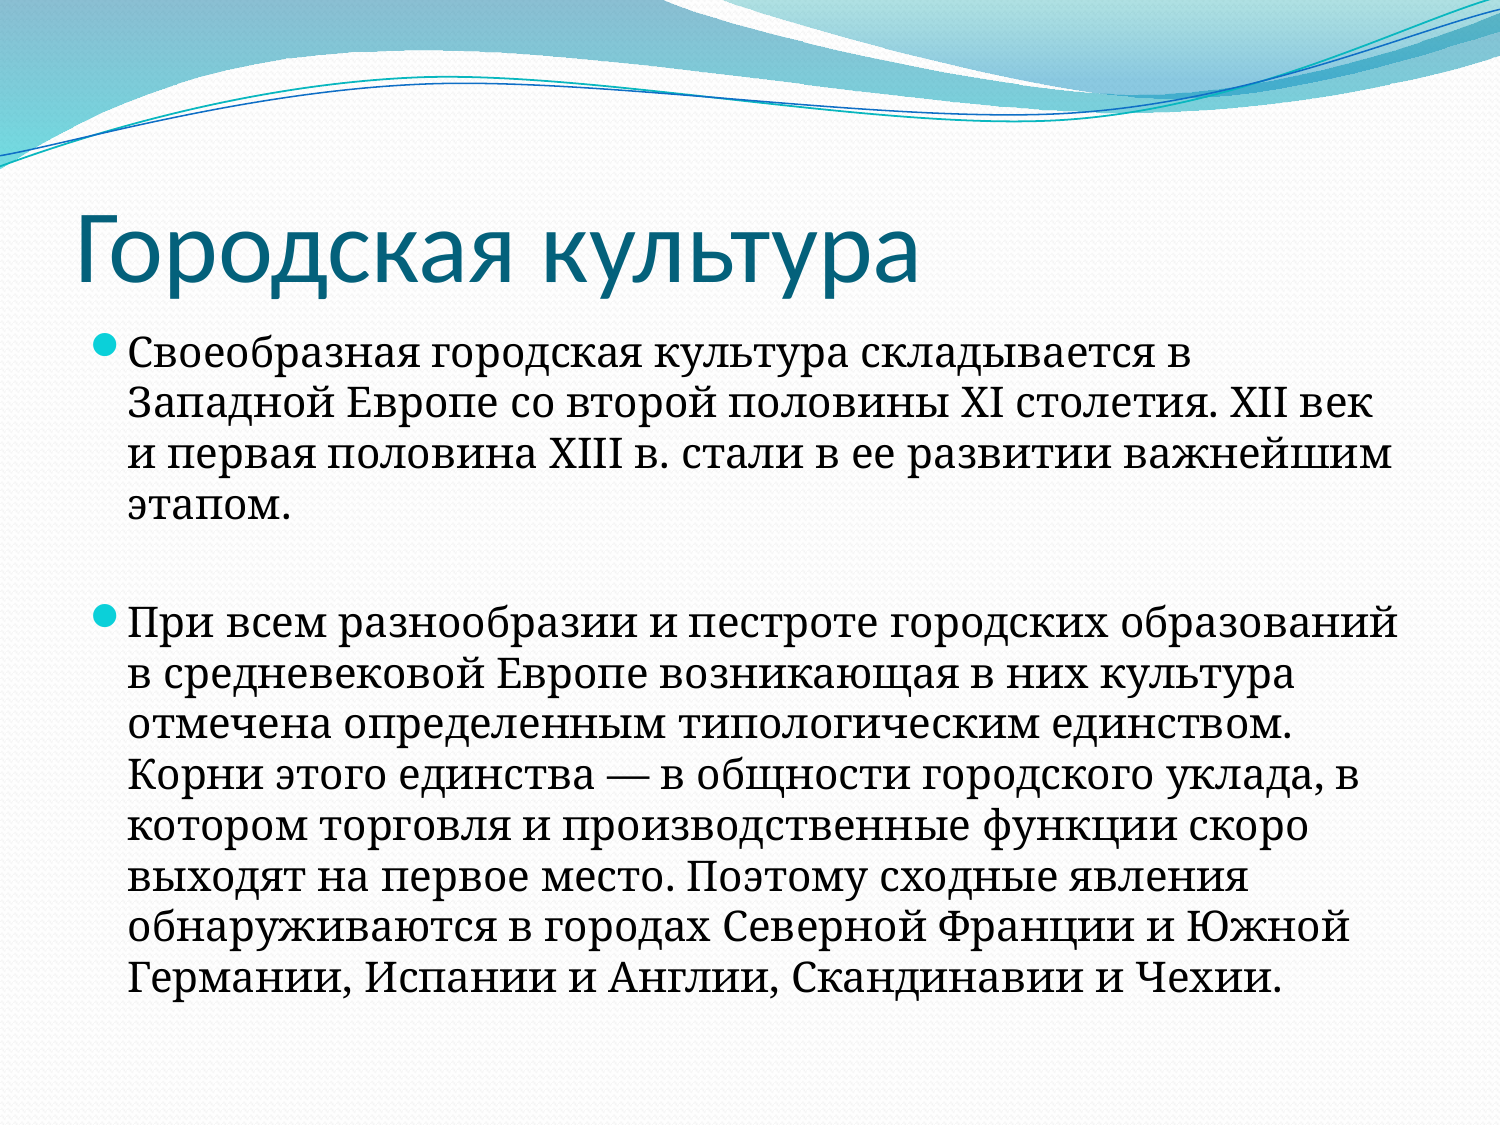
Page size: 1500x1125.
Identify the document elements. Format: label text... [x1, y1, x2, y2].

title Городская культура [75, 115, 1425, 303]
list Своеобразная городская культура складывается в Западной Европе со второй половины XI столетия. XII век и первая половина XIII в. стали в ее развитии важнейшим этапом. При всем разнообразии и пестроте городских образований в средневековой Европе возникающая в них культура отмечена определенным типологическим единством. Корни этого единства — в общности городского уклада, в котором торговля и производственные функции скоро выходят на первое место. Поэтому сходные явления обнаруживаются в городах Северной Франции и Южной Германии, Испании и Англии, Скандинавии и Чехии. [75, 317, 1425, 1038]
